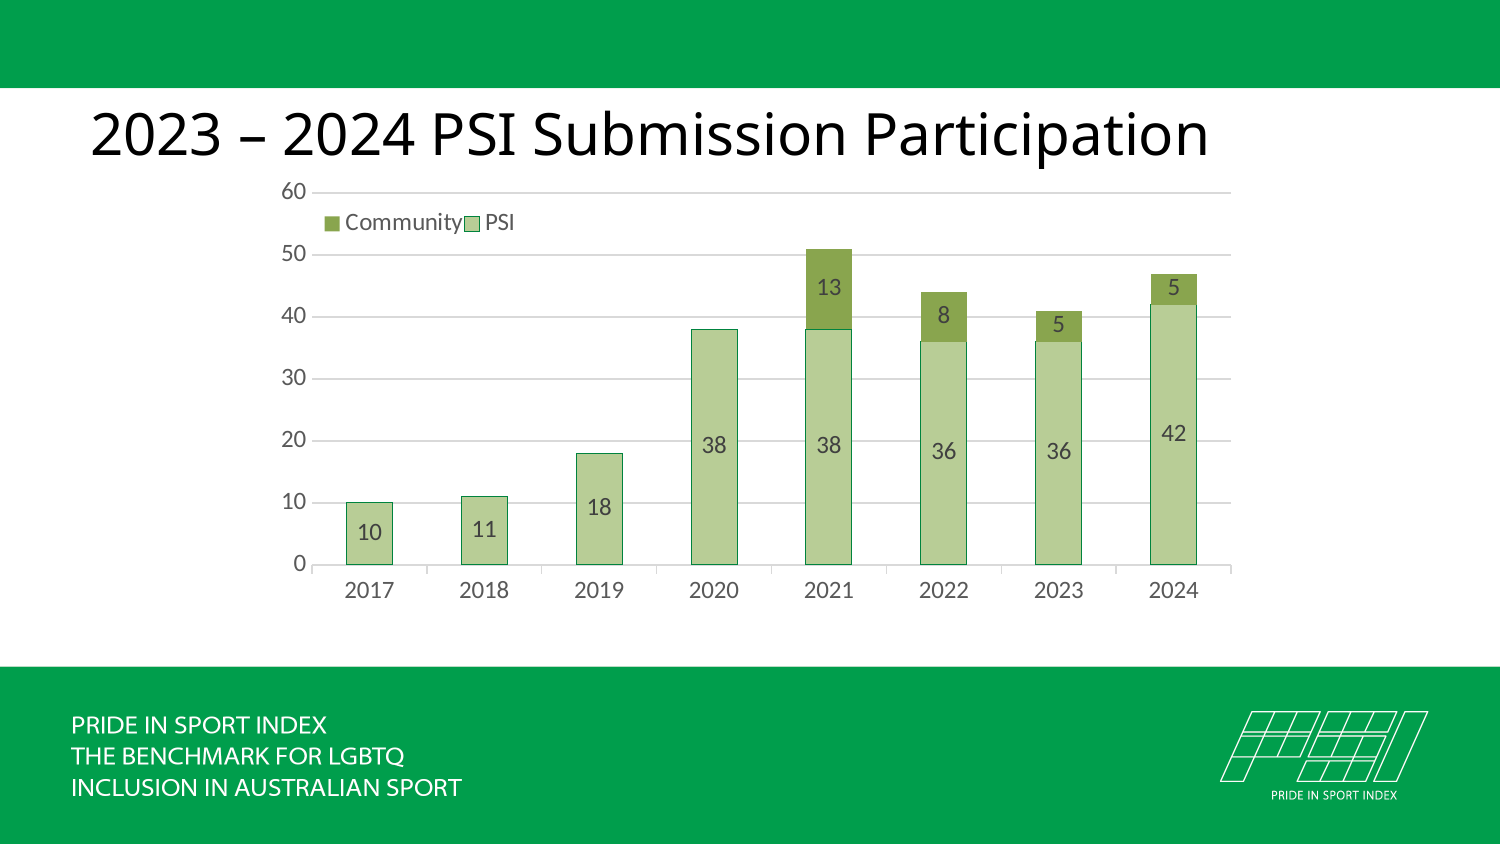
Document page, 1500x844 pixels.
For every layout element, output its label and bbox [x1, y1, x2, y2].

chart [249, 167, 1251, 618]
picture [0, 0, 1500, 844]
